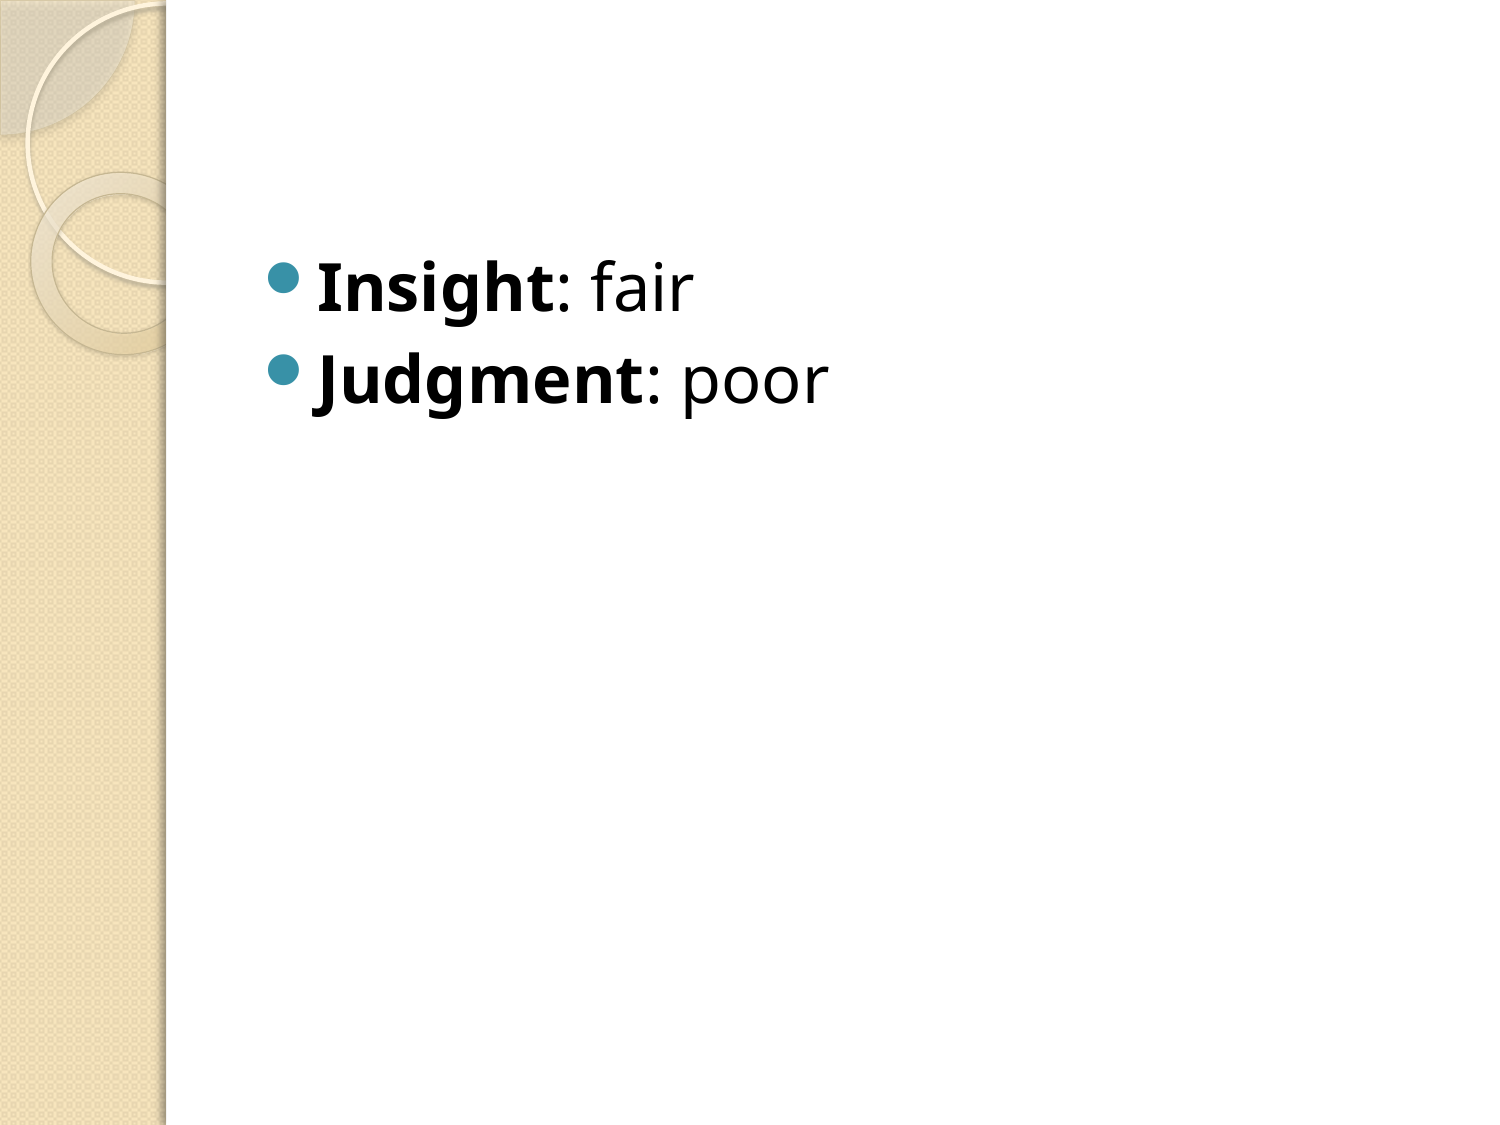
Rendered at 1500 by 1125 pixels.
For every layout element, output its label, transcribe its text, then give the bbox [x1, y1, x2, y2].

list Insight: fair Judgment: poor [235, 237, 1466, 1025]
